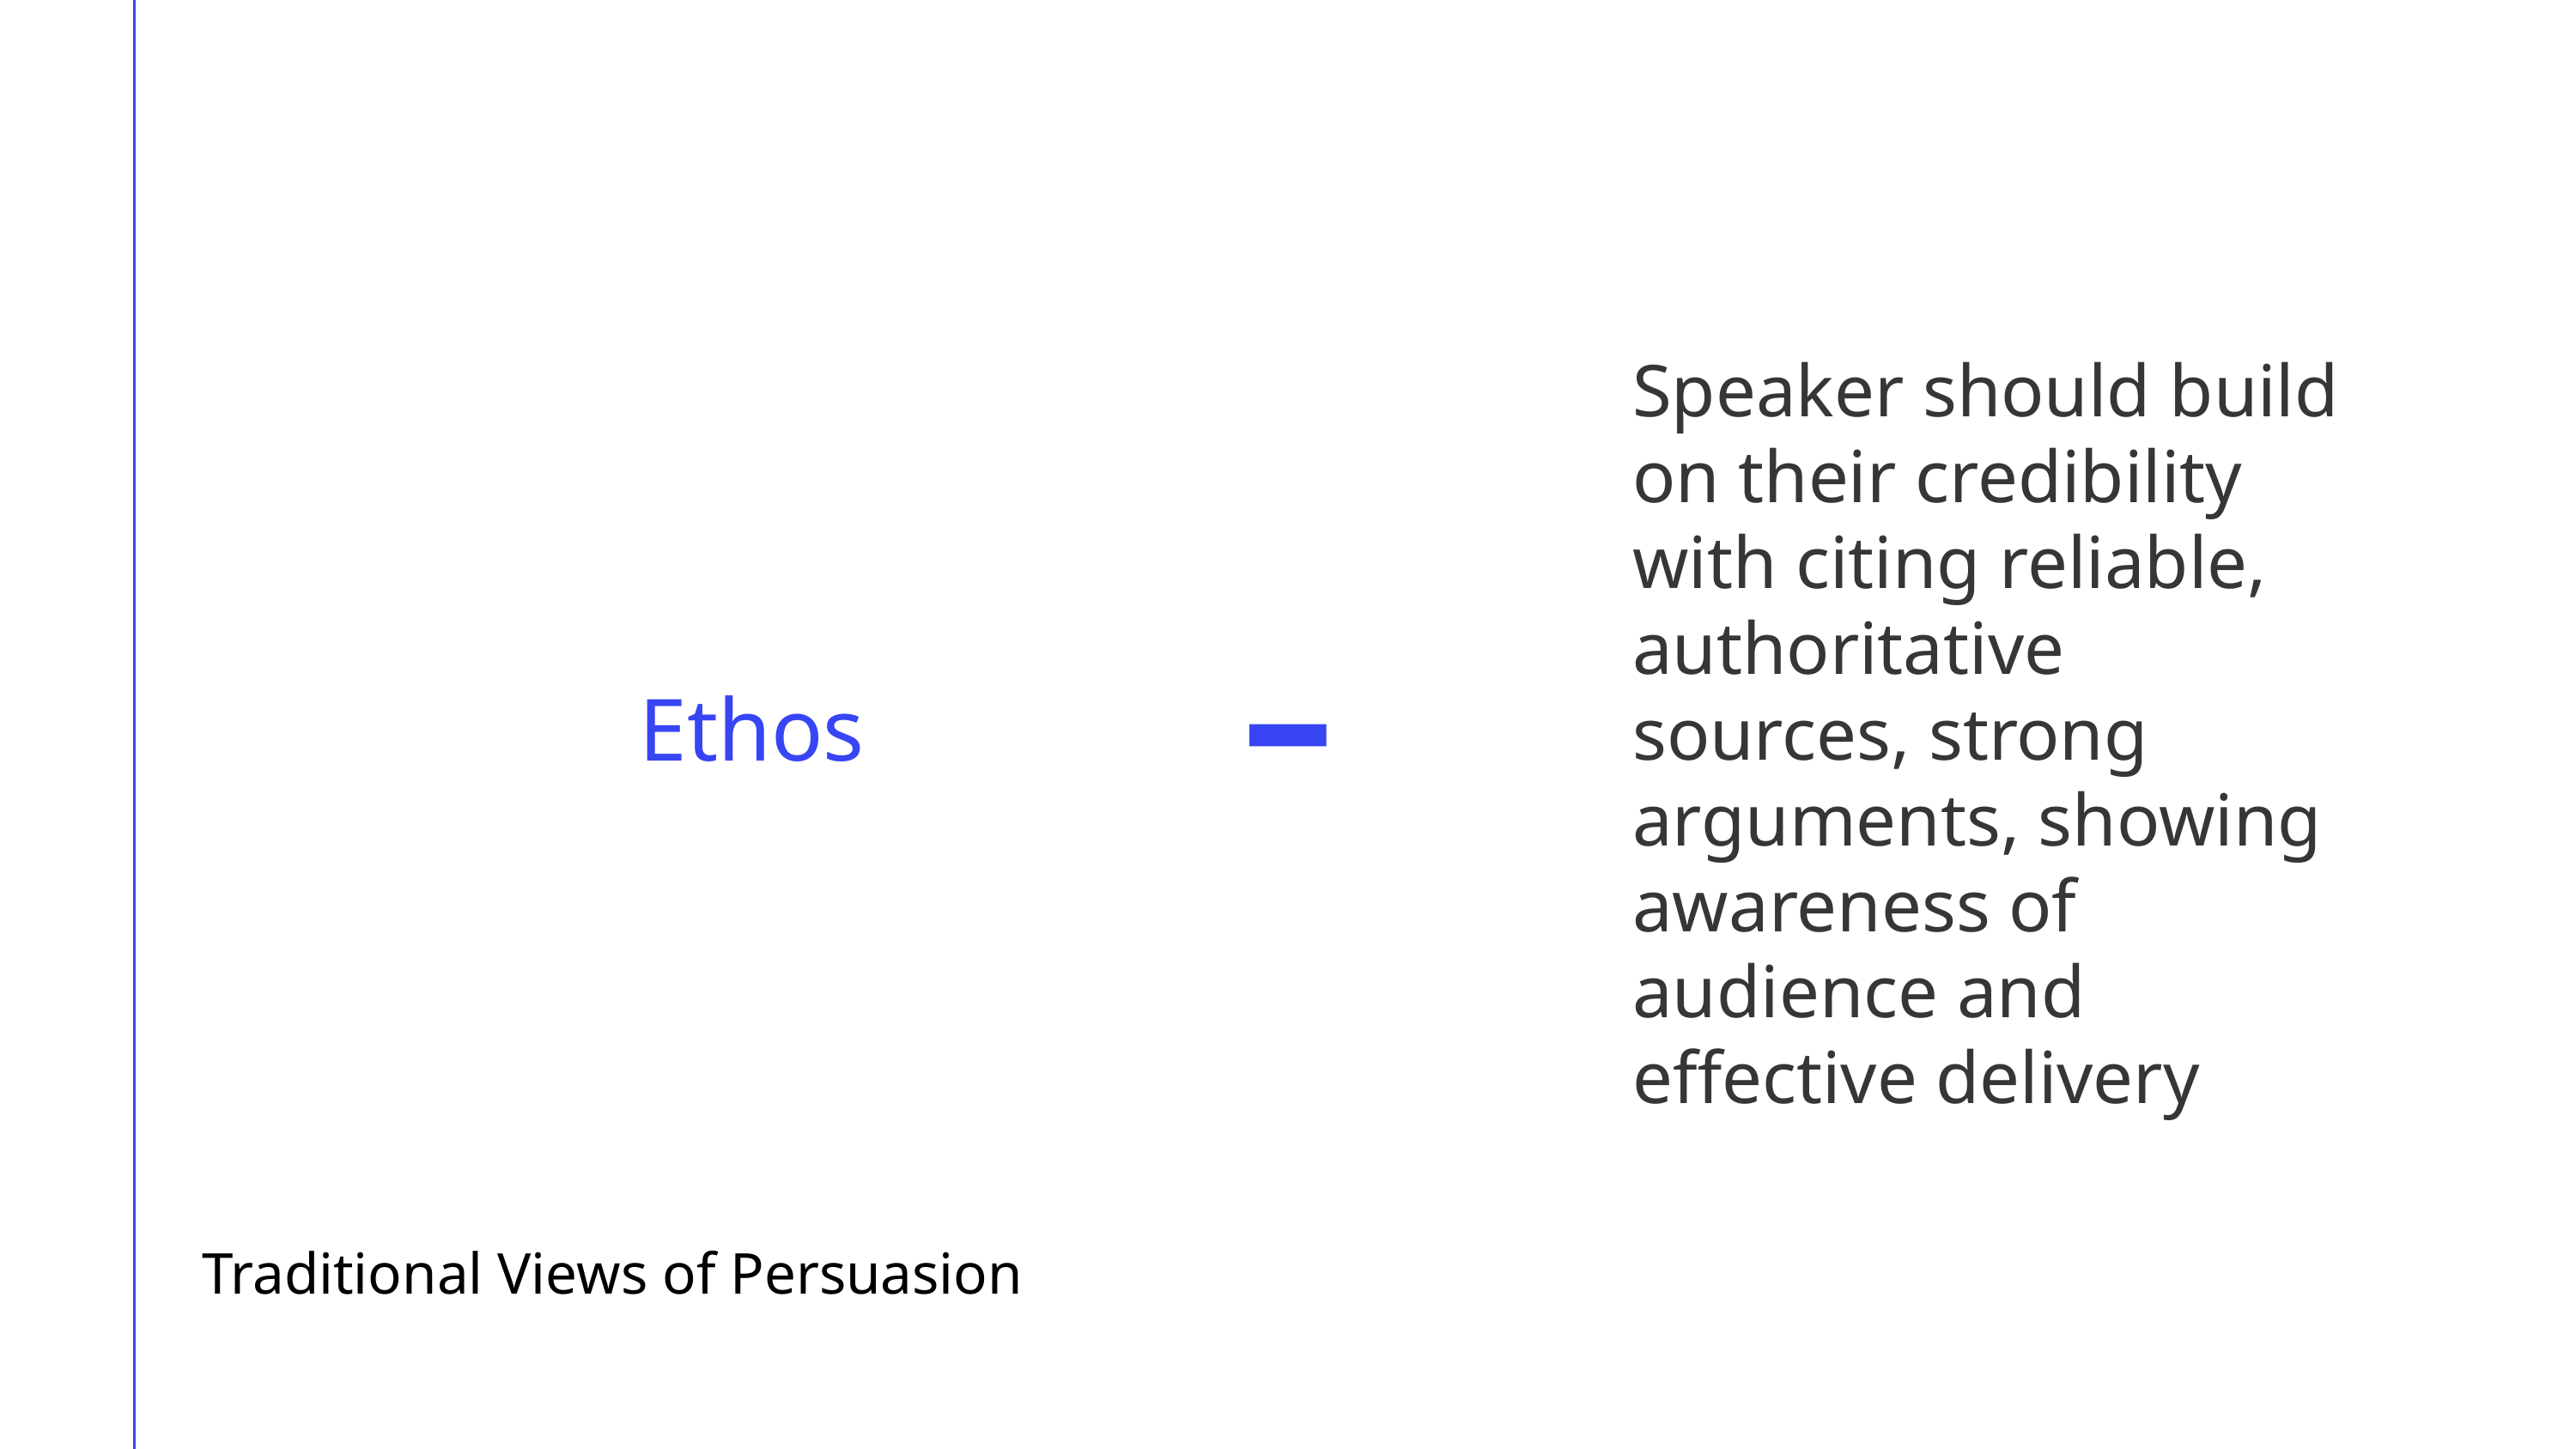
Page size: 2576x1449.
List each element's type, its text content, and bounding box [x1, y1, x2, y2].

title Ethos [397, 675, 1108, 918]
text_box [1249, 724, 1327, 747]
text_box Traditional Views of Persuasion [202, 1227, 1578, 1306]
text_box Speaker should build on their credibility with citing reliable, authoritative sources, strong arguments, showing awareness of audience and effective delivery [1577, 345, 2361, 1119]
